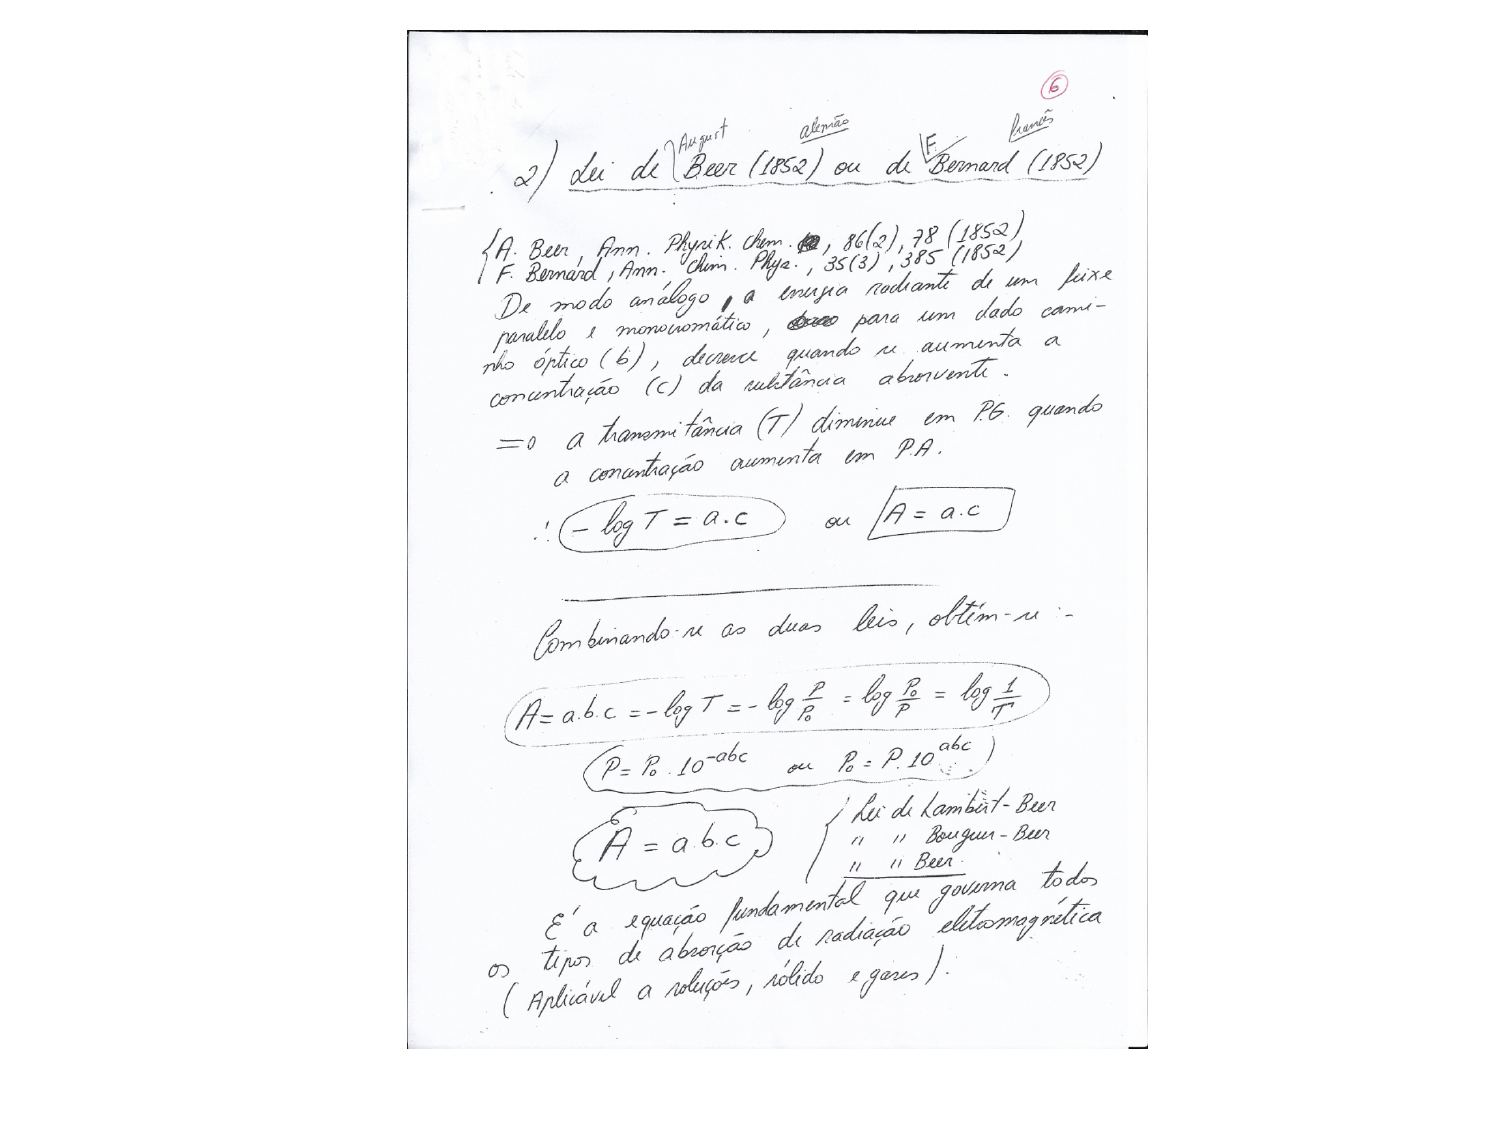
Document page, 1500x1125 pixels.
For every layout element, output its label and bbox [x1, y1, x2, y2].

picture [407, 30, 1149, 1050]
